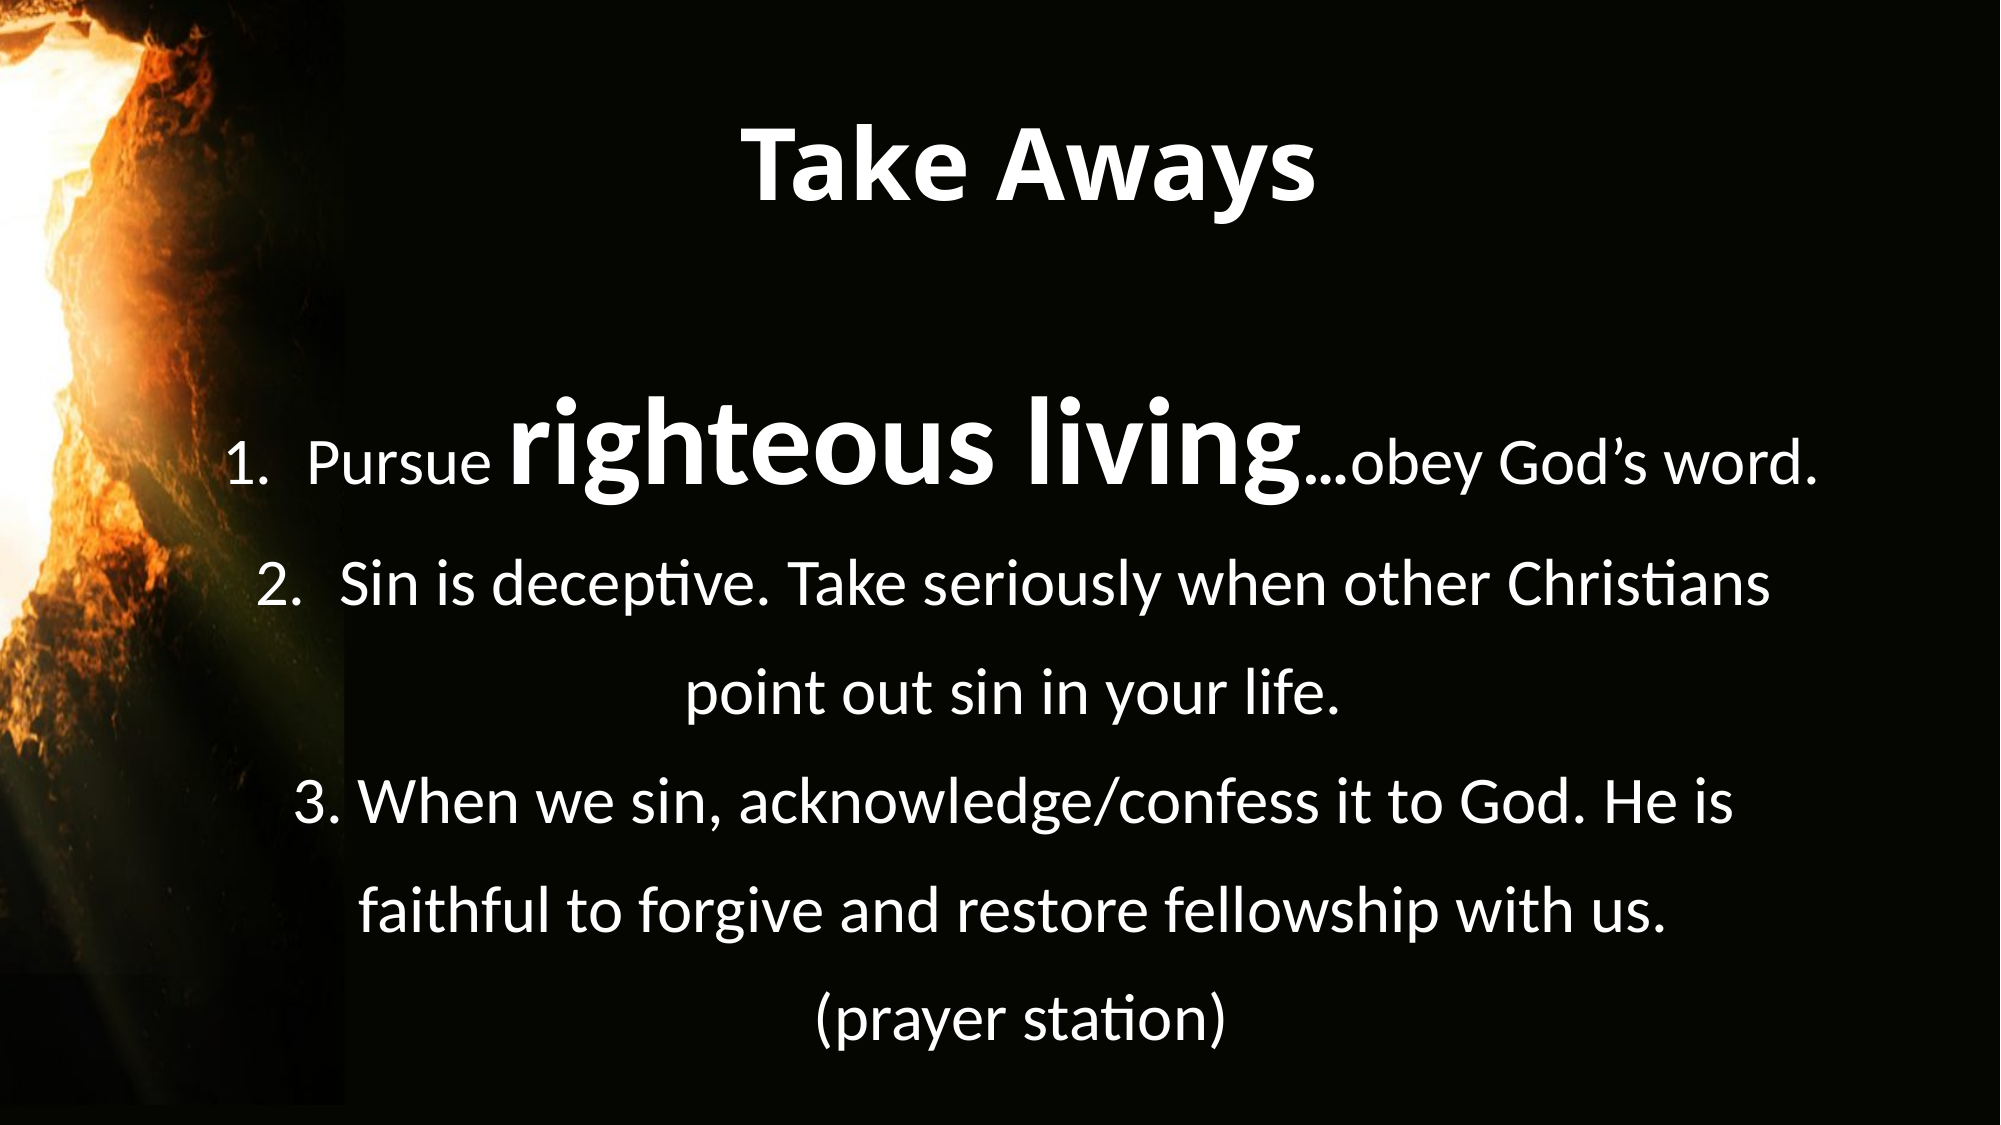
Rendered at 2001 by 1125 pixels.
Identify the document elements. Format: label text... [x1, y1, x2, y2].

list Pursue righteous living…obey God’s word. Sin is deceptive. Take seriously when other Christians point out sin in your life. 3. When we sin, acknowledge/confess it to God. He is faithful to forgive and restore fellowship with us. (prayer station) [345, 337, 1977, 1105]
title Take Aways [345, 59, 1863, 278]
picture [0, 0, 345, 1105]
